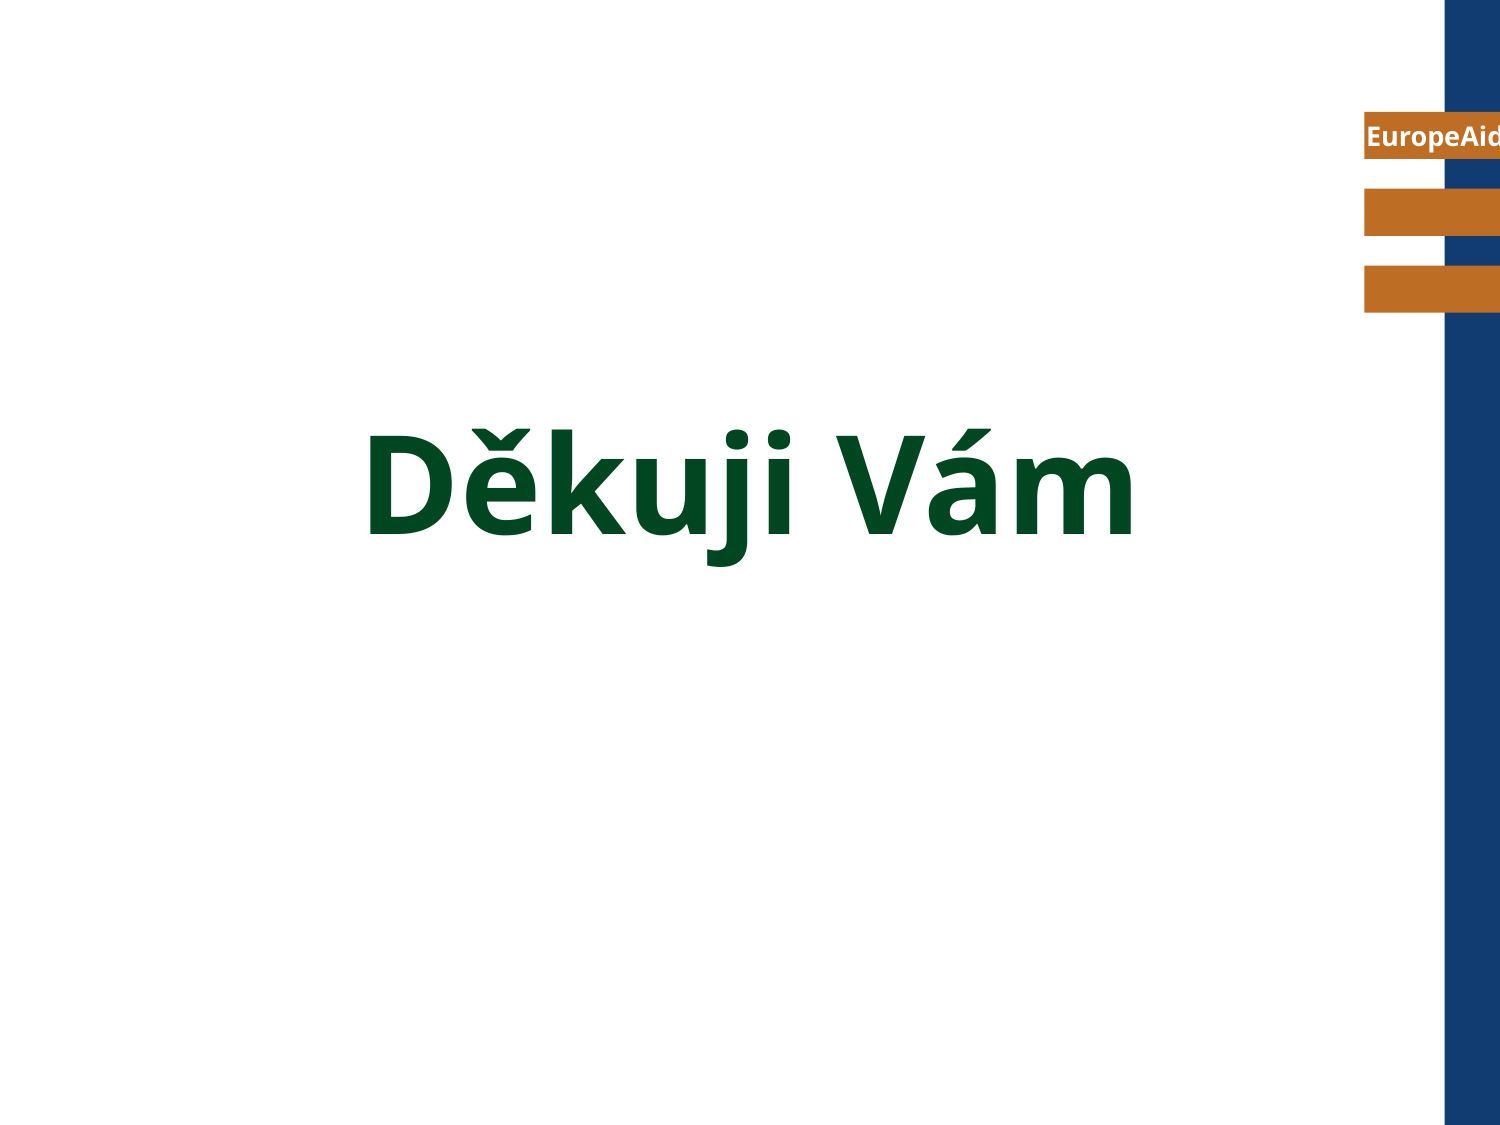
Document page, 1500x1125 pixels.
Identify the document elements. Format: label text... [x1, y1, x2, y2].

list Děkuji Vám [75, 262, 1425, 965]
